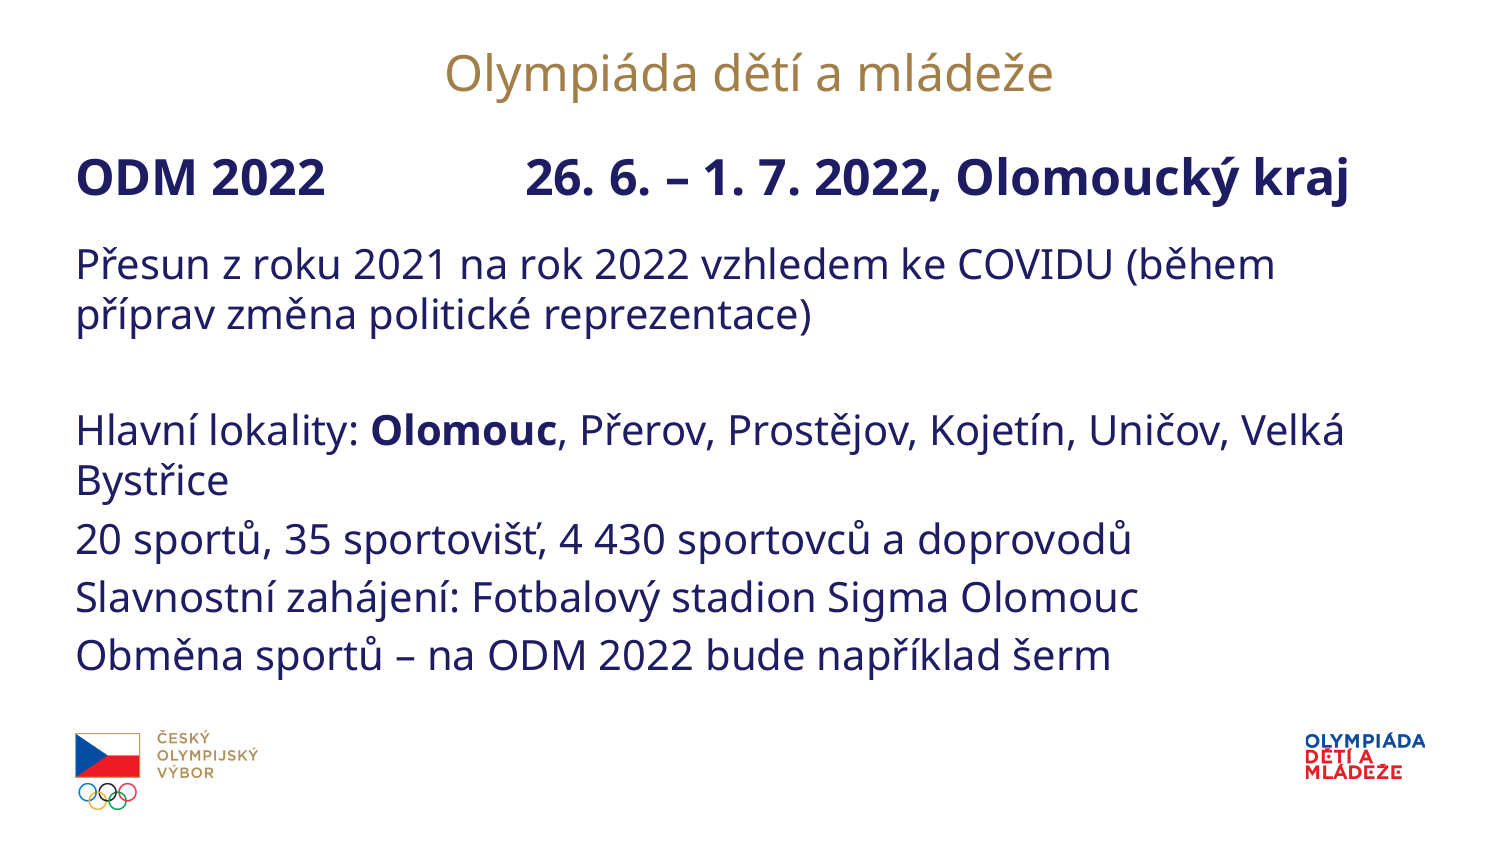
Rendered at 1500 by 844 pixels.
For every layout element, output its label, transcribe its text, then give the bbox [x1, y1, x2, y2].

text_box Přesun z roku 2021 na rok 2022 vzhledem ke COVIDU (během příprav změna politické reprezentace) Hlavní lokality: Olomouc, Přerov, Prostějov, Kojetín, Uničov, Velká Bystřice 20 sportů, 35 sportovišť, 4 430 sportovců a doprovodů Slavnostní zahájení: Fotbalový stadion Sigma Olomouc Obměna sportů – na ODM 2022 bude například šerm [74, 237, 1425, 679]
list ODM 2022 26. 6. – 1. 7. 2022, Olomoucký kraj [75, 145, 1425, 221]
picture [75, 730, 258, 810]
title Olympiáda dětí a mládeže [75, 33, 1425, 117]
